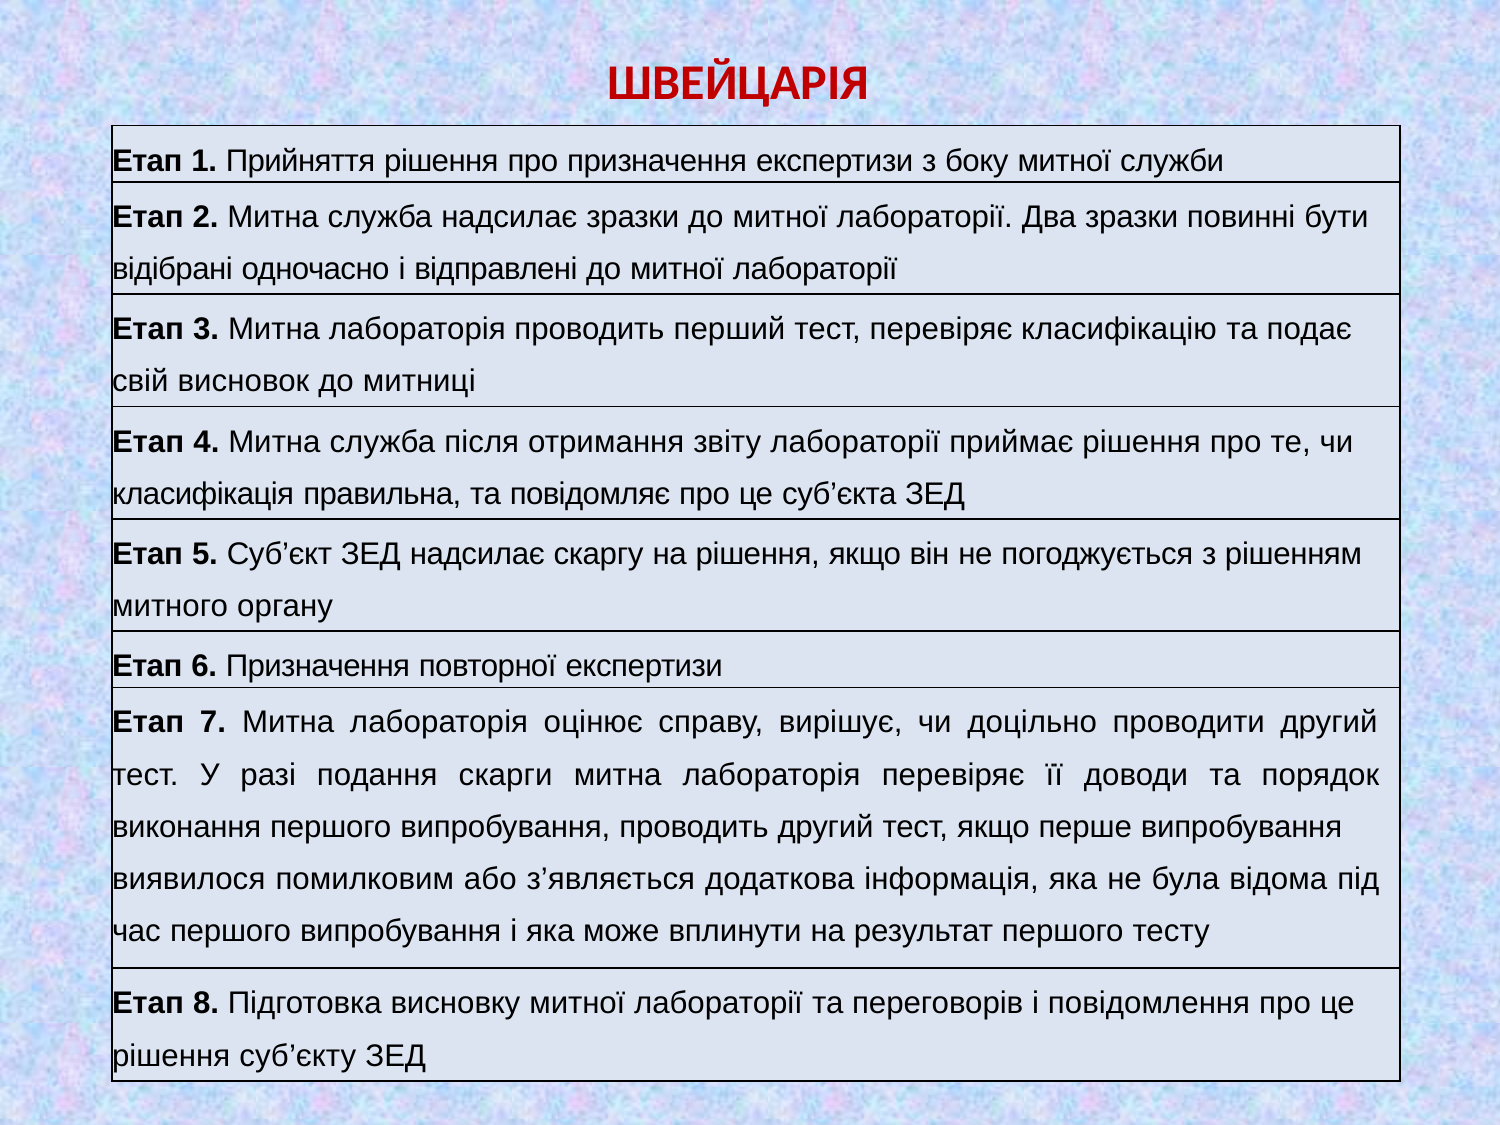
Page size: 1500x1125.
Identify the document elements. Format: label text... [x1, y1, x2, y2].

table_cell Етап 5. Суб’єкт ЗЕД надсилає скаргу на рішення, якщо він не погоджується з рішенням митного органу [113, 520, 1399, 630]
table_cell Етап 4. Митна служба після отримання звіту лабораторії приймає рішення про те, чи класифікація правильна, та повідомляє про це суб’єкта ЗЕД [113, 407, 1399, 518]
table_header Етап 1. Прийняття рішення про призначення експертизи з боку митної служби [113, 126, 1399, 181]
table_cell Етап 6. Призначення повторної експертизи [113, 632, 1399, 687]
text_box ШВЕЙЦАРІЯ [41, 42, 1447, 118]
picture [0, 0, 1500, 1125]
table_cell Етап 2. Митна служба надсилає зразки до митної лабораторії. Два зразки повинні бути відібрані одночасно і відправлені до митної лабораторії [113, 183, 1399, 293]
table_cell Етап 7. Митна лабораторія оцінює справу, вирішує, чи доцільно проводити другий тест. У разі подання скарги митна лабораторія перевіряє її доводи та порядок виконання першого випробування, проводить другий тест, якщо перше випробування виявилося помилковим або з’являється додаткова інформація, яка не була відома під час першого випробування і яка може вплинути на результат першого тесту [113, 688, 1399, 967]
table_cell Етап 3. Митна лабораторія проводить перший тест, перевіряє класифікацію та подає свій висновок до митниці [113, 295, 1399, 406]
table_cell Етап 8. Підготовка висновку митної лабораторії та переговорів і повідомлення про це рішення суб’єкту ЗЕД [113, 969, 1399, 1080]
